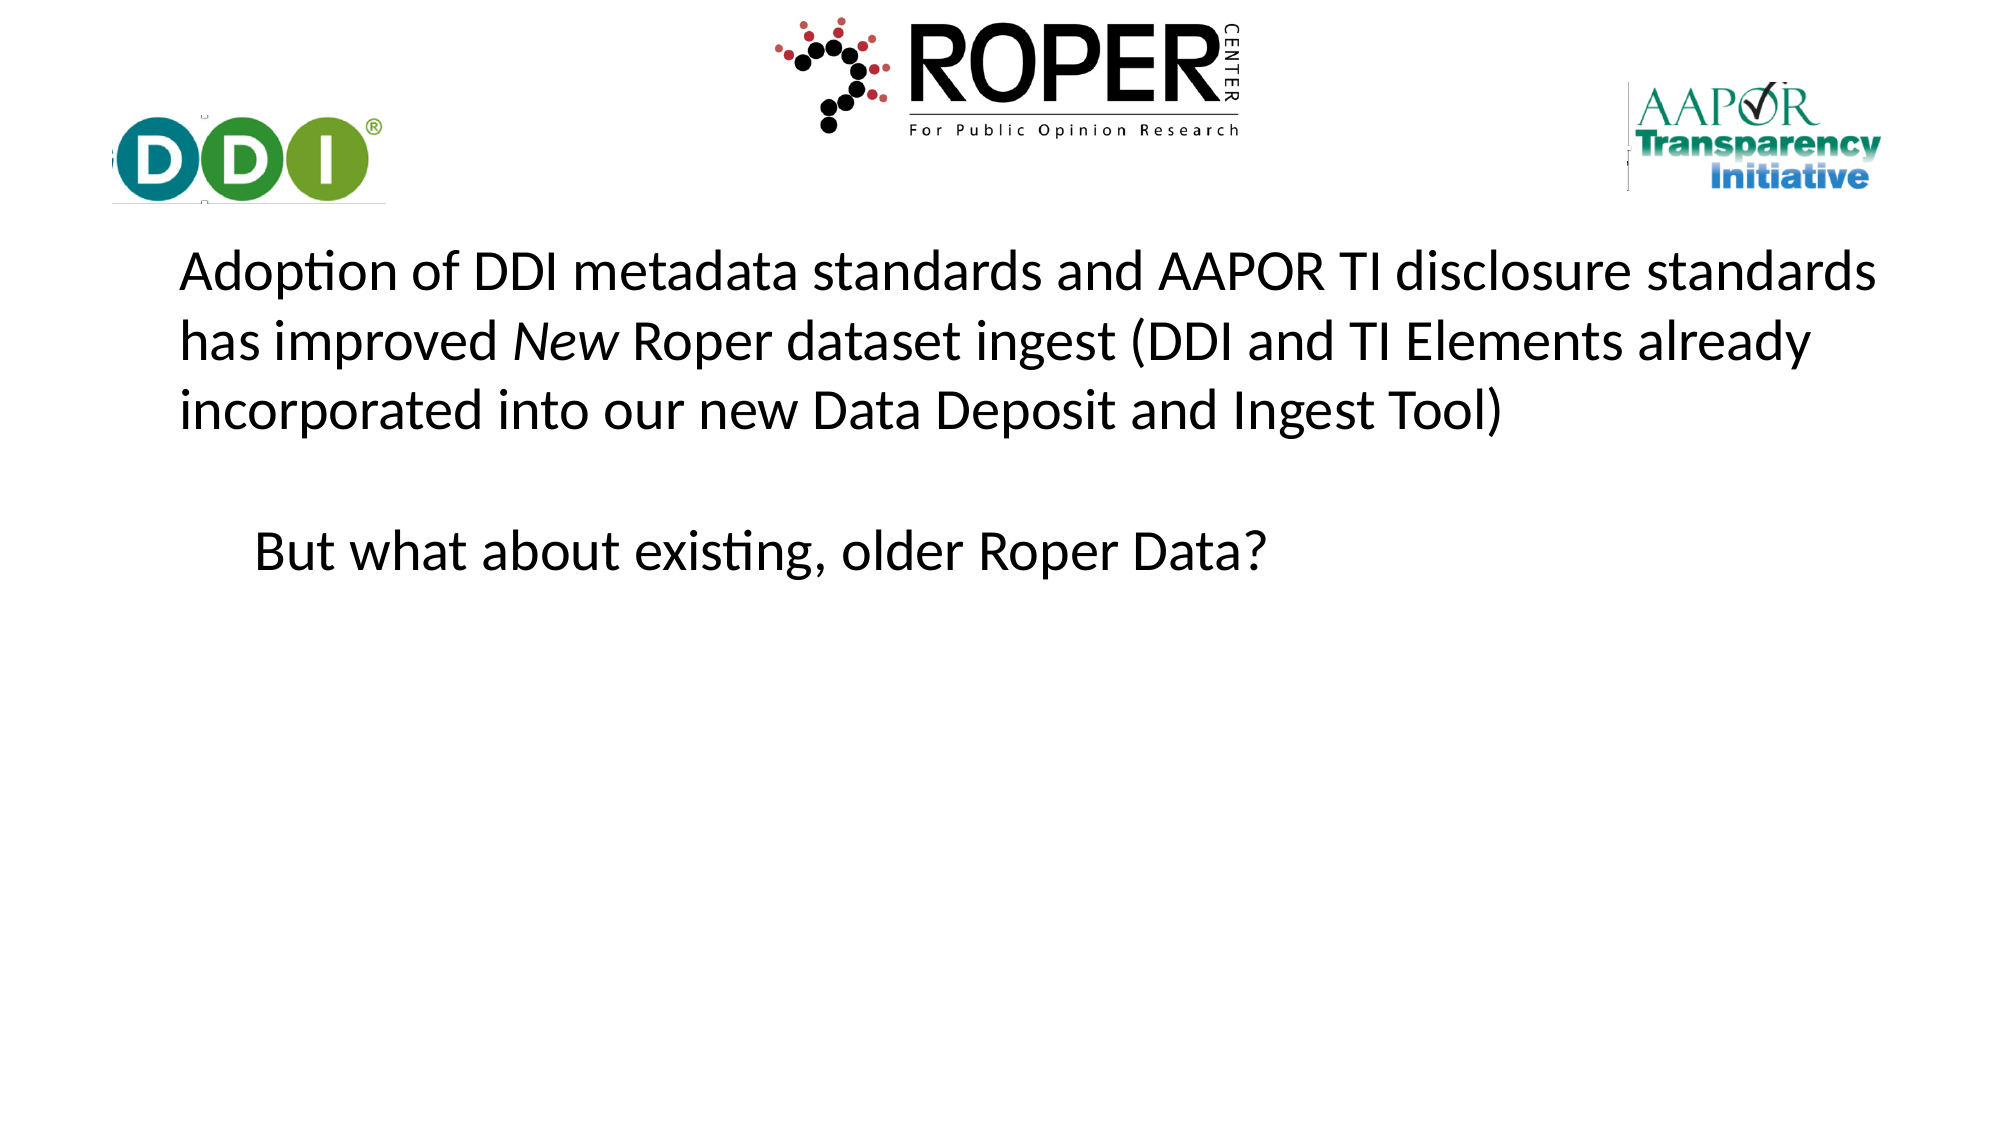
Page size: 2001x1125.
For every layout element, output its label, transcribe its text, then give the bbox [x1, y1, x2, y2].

picture [764, 7, 1250, 146]
text_box Adoption of DDI metadata standards and AAPOR TI disclosure standards has improved New Roper dataset ingest (DDI and TI Elements already incorporated into our new Data Deposit and Ingest Tool) But what about existing, older Roper Data? [164, 224, 1944, 659]
picture [112, 115, 387, 204]
picture [1627, 82, 1883, 191]
